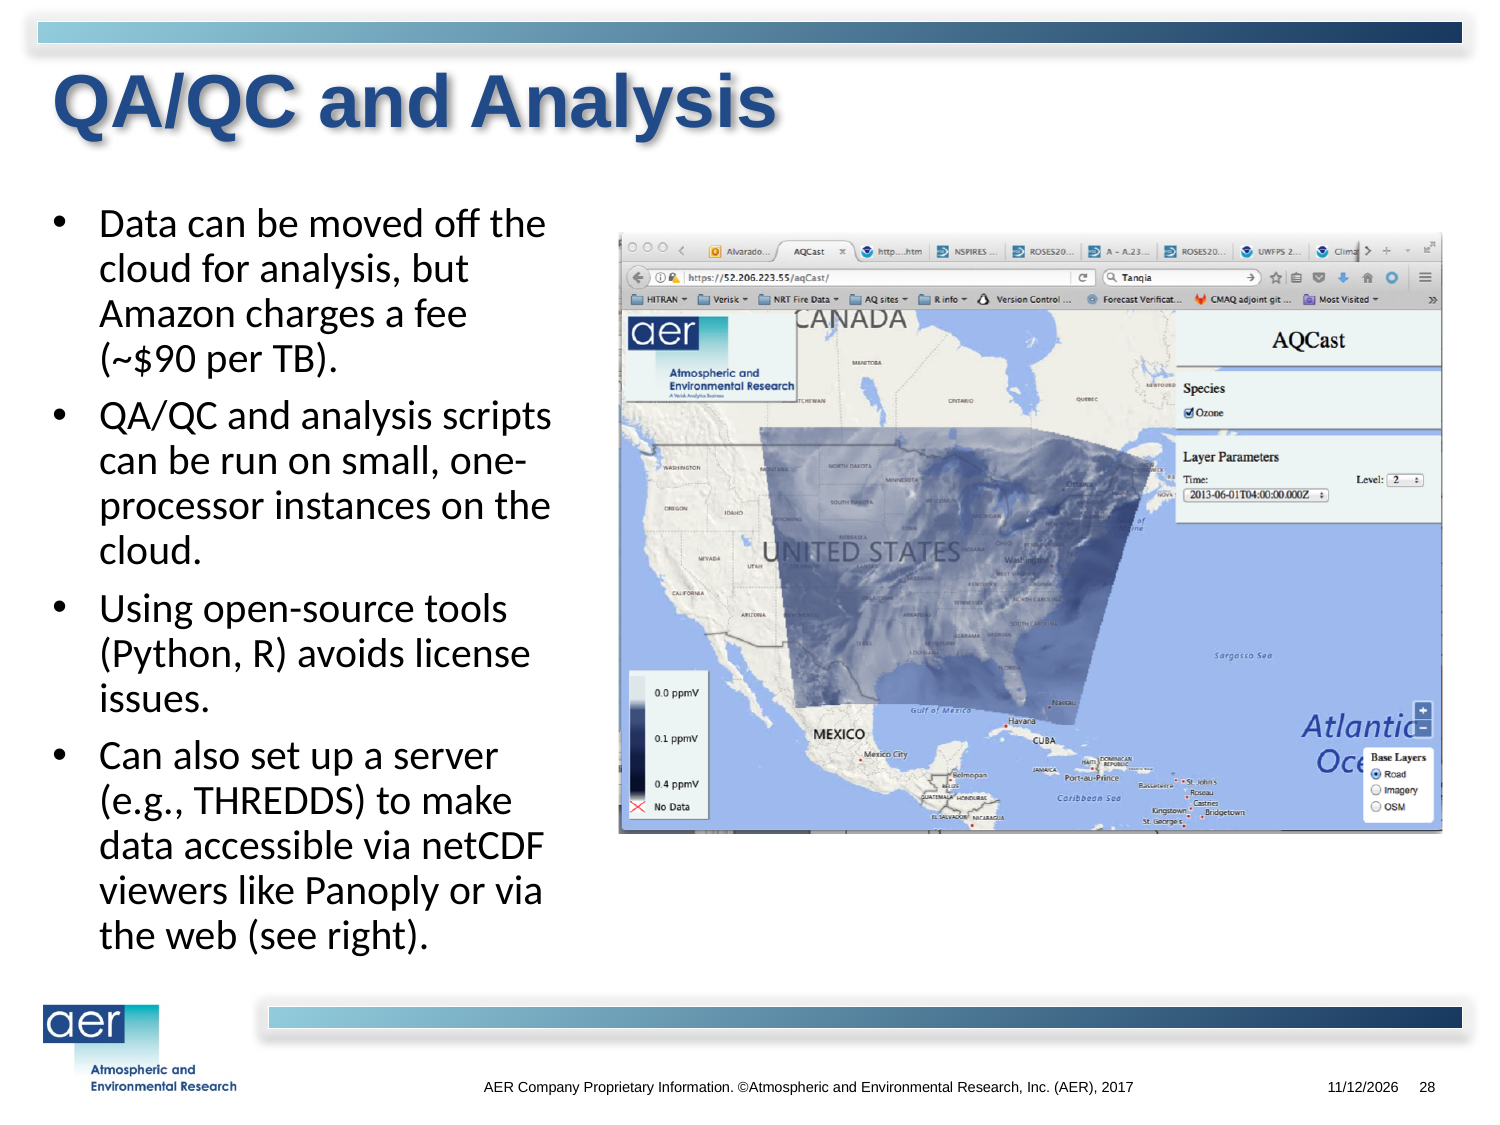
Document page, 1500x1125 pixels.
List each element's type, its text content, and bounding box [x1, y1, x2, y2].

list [596, 230, 1463, 837]
title QA/QC and Analysis [37, 45, 1463, 178]
picture [37, 1020, 242, 1096]
text_box Data can be moved off the cloud for analysis, but Amazon charges a fee (~$90 per TB). QA/QC and analysis scripts can be run on small, one-processor instances on the cloud. Using open-source tools (Python, R) avoids license issues. Can also set up a server (e.g., THREDDS) to make data accessible via netCDF viewers like Panoply or via the web (see right). [37, 193, 572, 1020]
